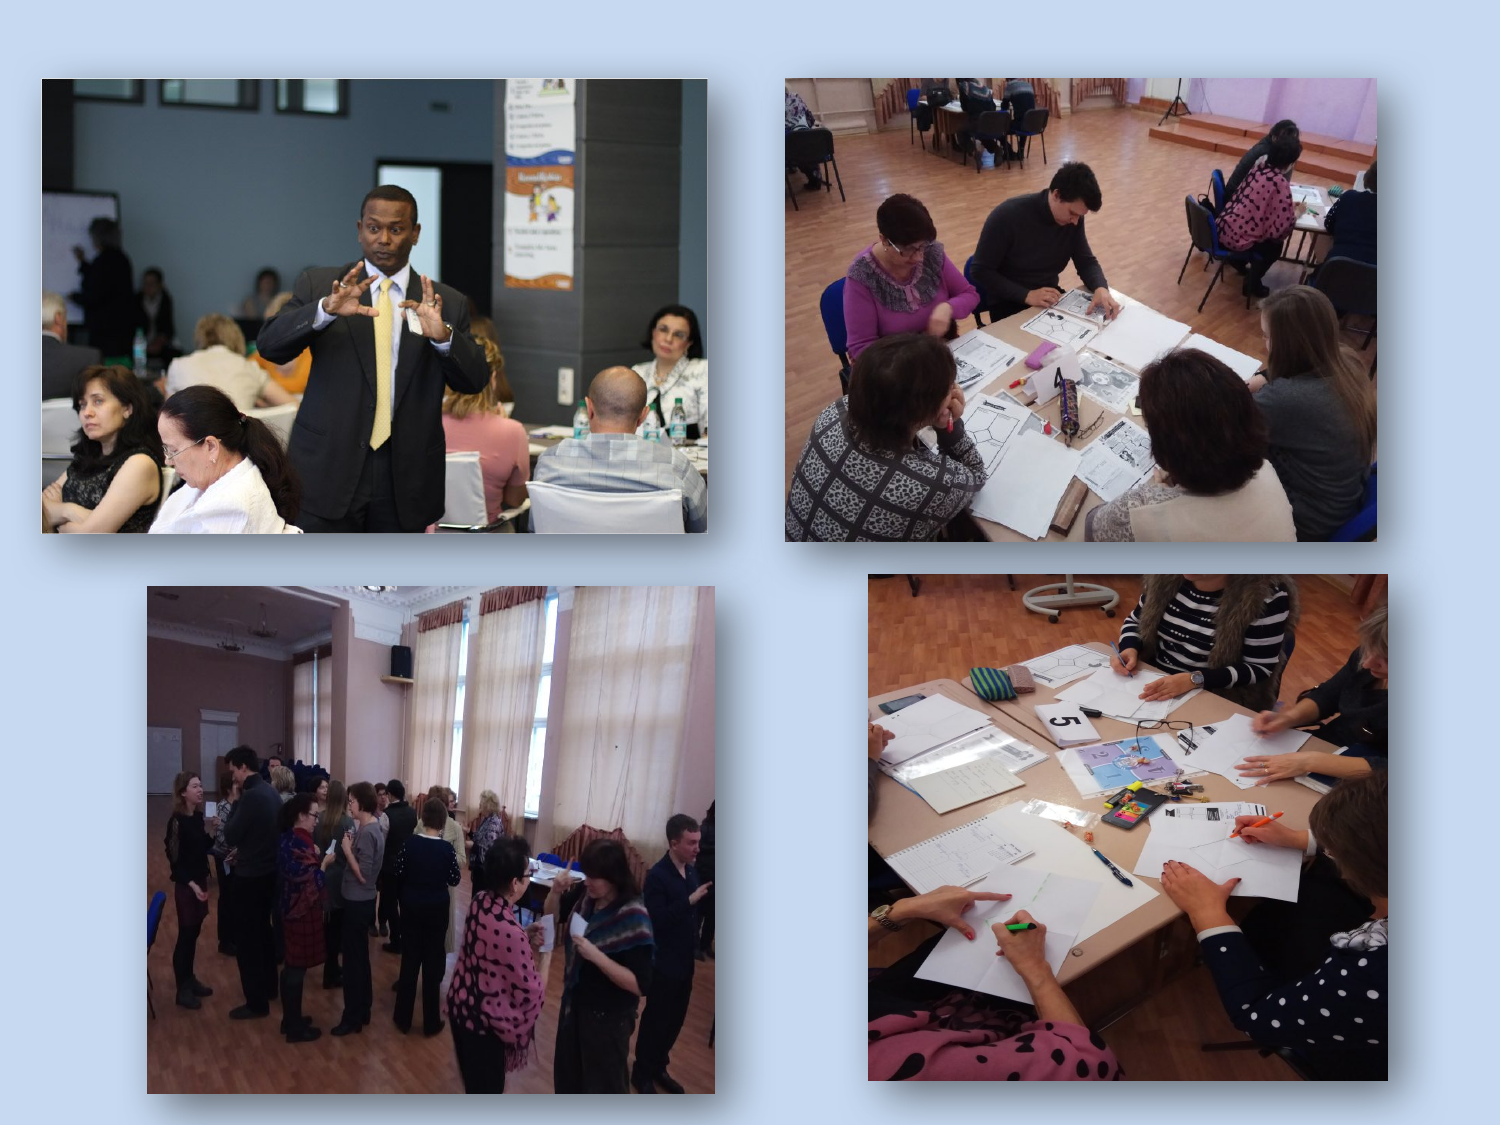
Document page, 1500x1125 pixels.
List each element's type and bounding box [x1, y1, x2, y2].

picture [40, 77, 709, 534]
picture [147, 585, 716, 1095]
picture [785, 77, 1377, 542]
picture [867, 574, 1389, 1082]
